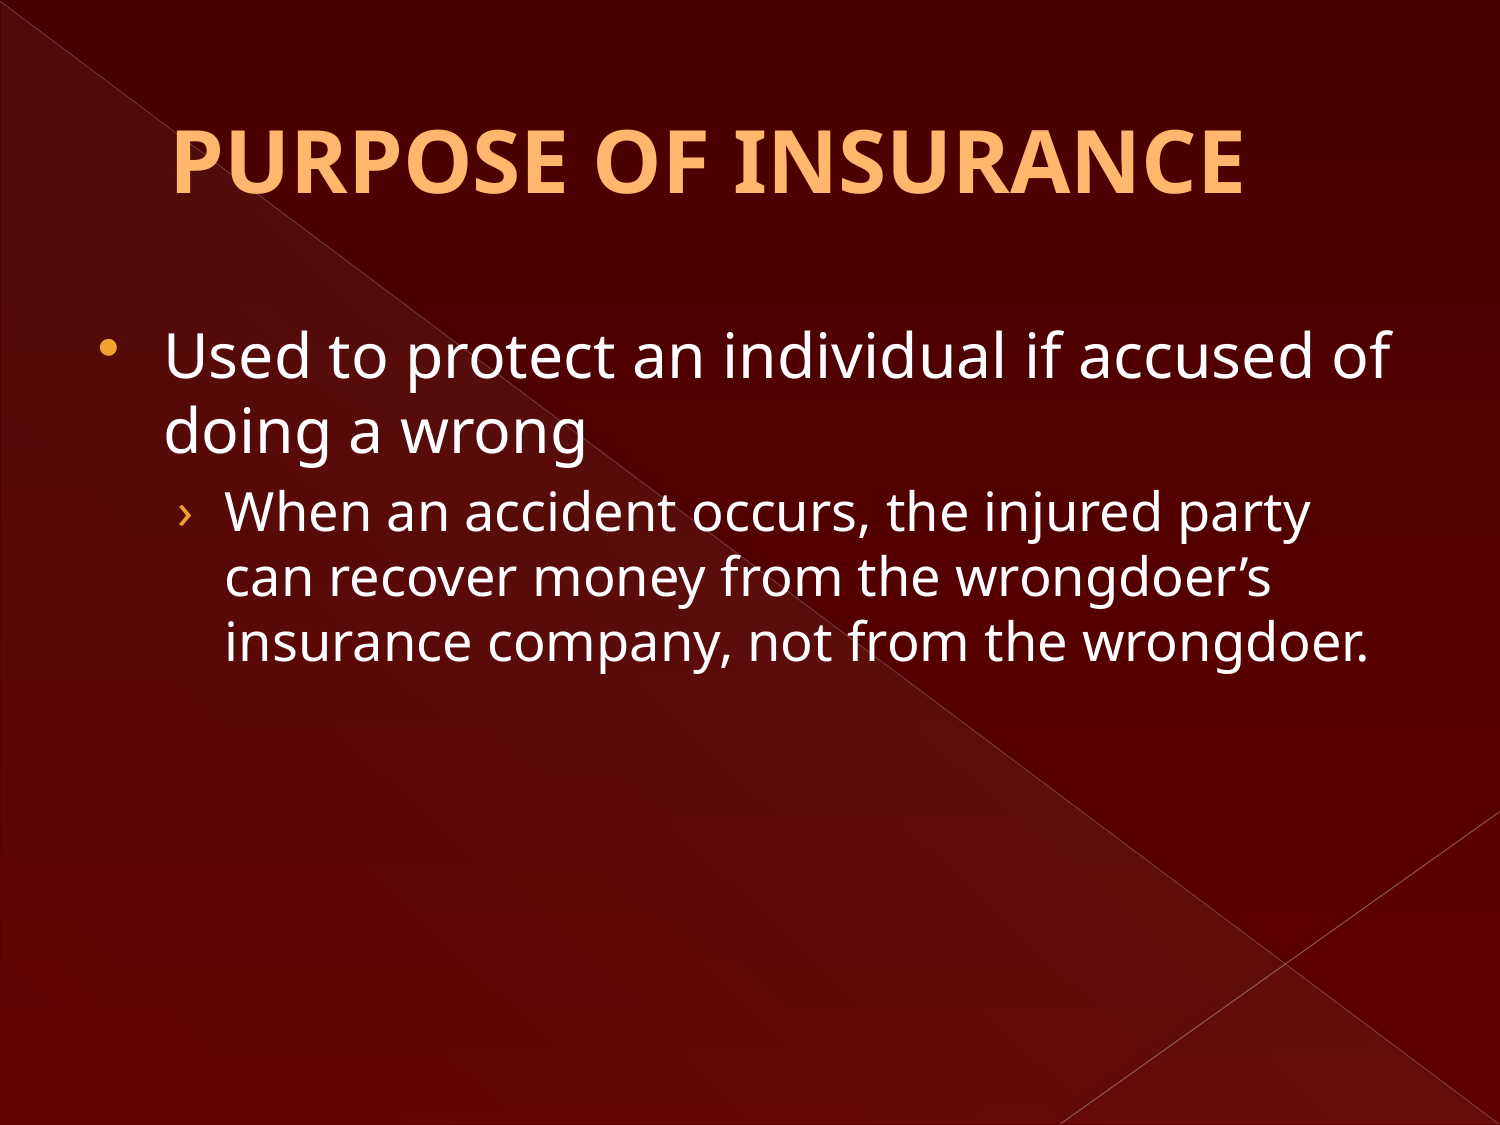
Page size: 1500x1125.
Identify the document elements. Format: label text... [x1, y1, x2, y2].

list Used to protect an individual if accused of doing a wrong When an accident occurs, the injured party can recover money from the wrongdoer’s insurance company, not from the wrongdoer. [75, 308, 1425, 1059]
title PURPOSE OF INSURANCE [75, 43, 1425, 274]
